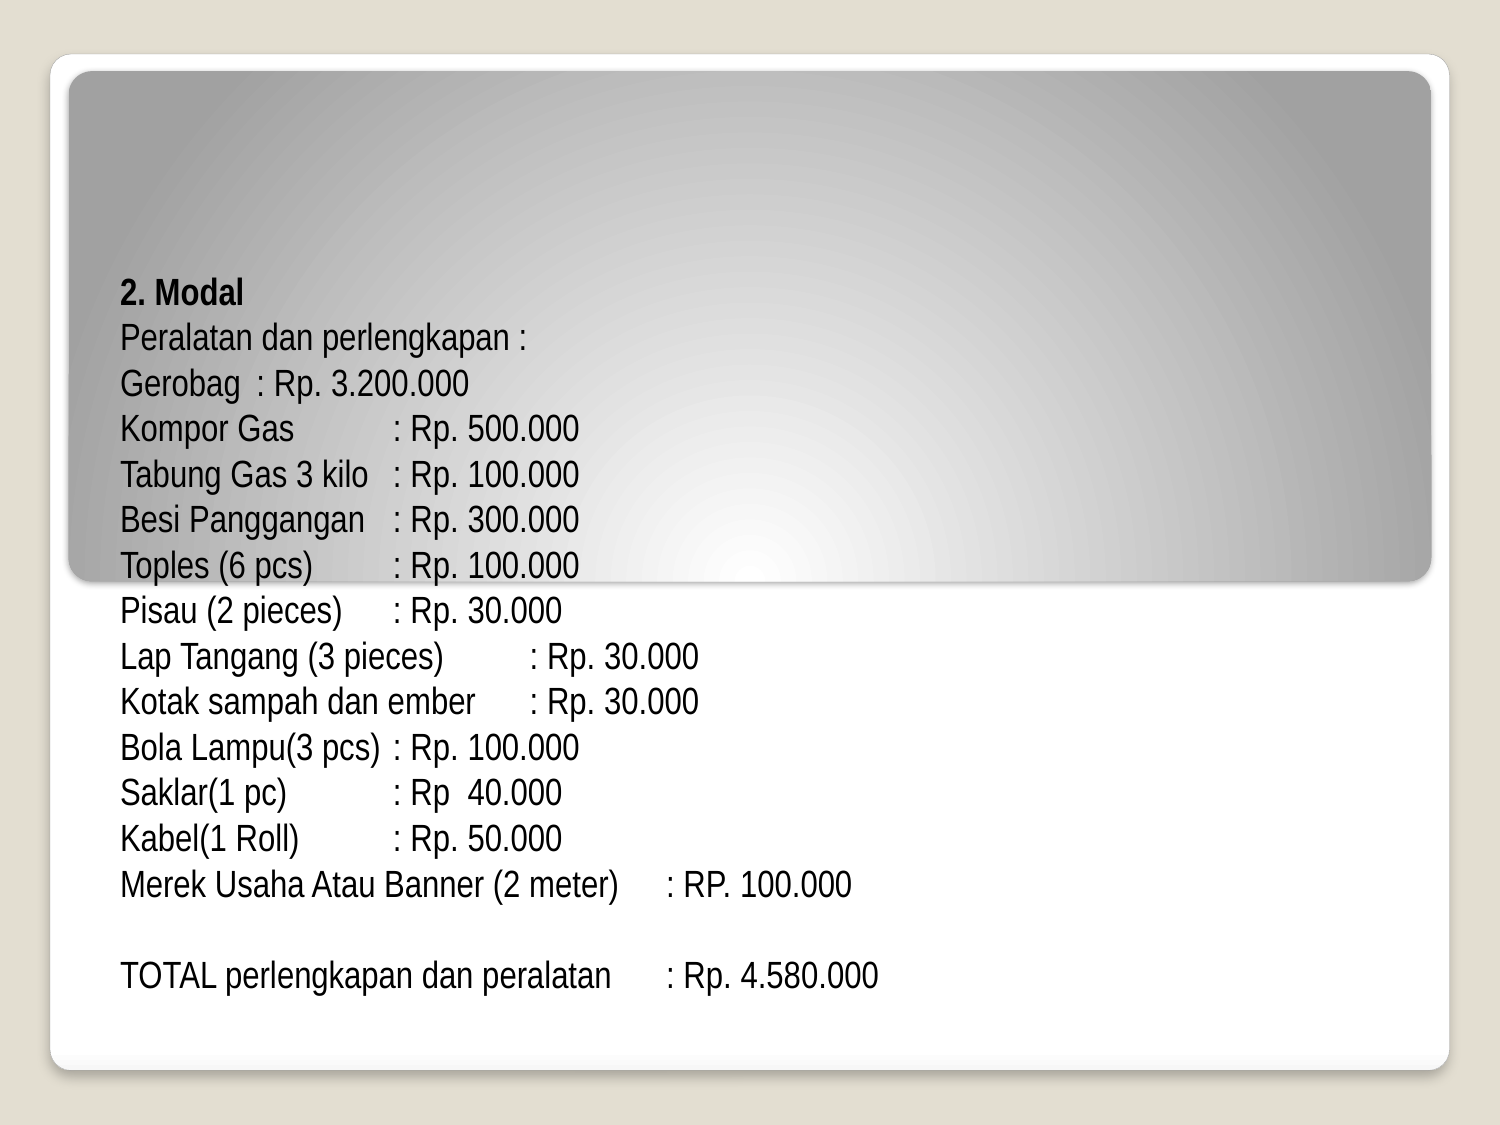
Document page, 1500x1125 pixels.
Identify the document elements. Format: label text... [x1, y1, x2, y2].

title 2. Modal Peralatan dan perlengkapan : Gerobag : Rp. 3.200.000 Kompor Gas : Rp. 500.000 Tabung Gas 3 kilo : Rp. 100.000 Besi Panggangan : Rp. 300.000 Toples (6 pcs) : Rp. 100.000 Pisau (2 pieces) : Rp. 30.000 Lap Tangang (3 pieces) : Rp. 30.000 Kotak sampah dan ember : Rp. 30.000 Bola Lampu(3 pcs) : Rp. 100.000 Saklar(1 pc) : Rp 40.000 Kabel(1 Roll) : Rp. 50.000 Merek Usaha Atau Banner (2 meter) : RP. 100.000 TOTAL perlengkapan dan peralatan : Rp. 4.580.000 [112, 255, 1388, 1125]
